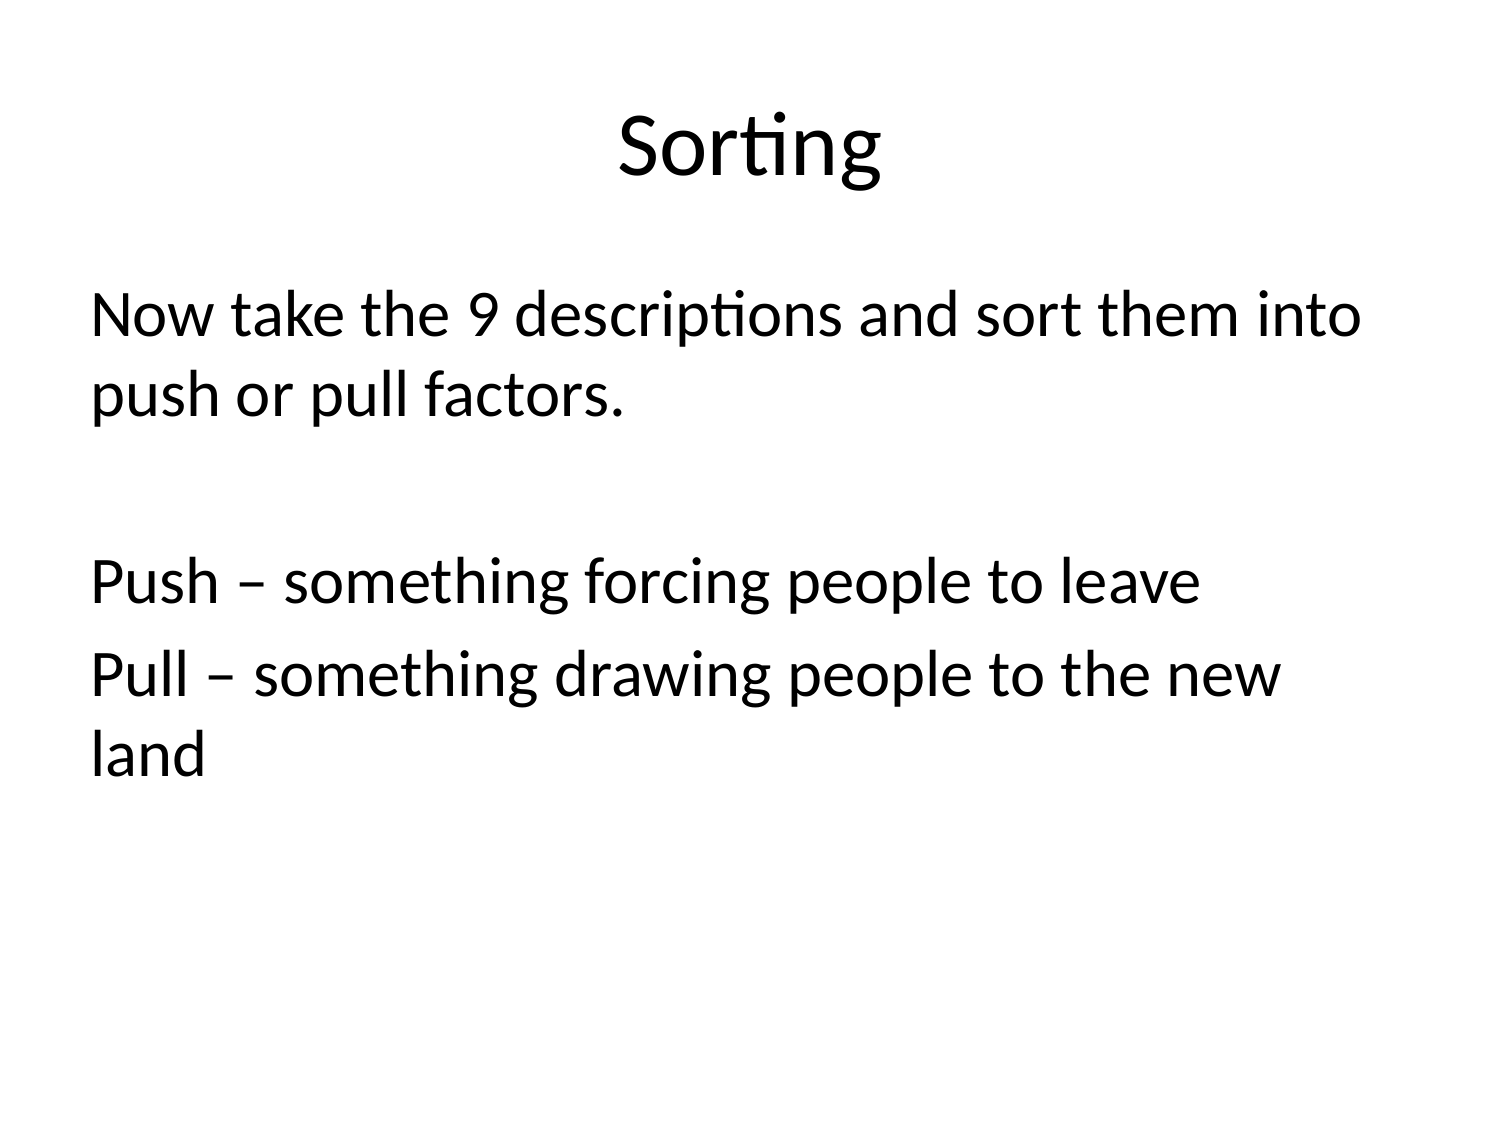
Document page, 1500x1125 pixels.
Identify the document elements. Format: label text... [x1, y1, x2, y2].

title Sorting [75, 45, 1425, 233]
list Now take the 9 descriptions and sort them into push or pull factors. Push – something forcing people to leave Pull – something drawing people to the new land [75, 262, 1425, 1005]
